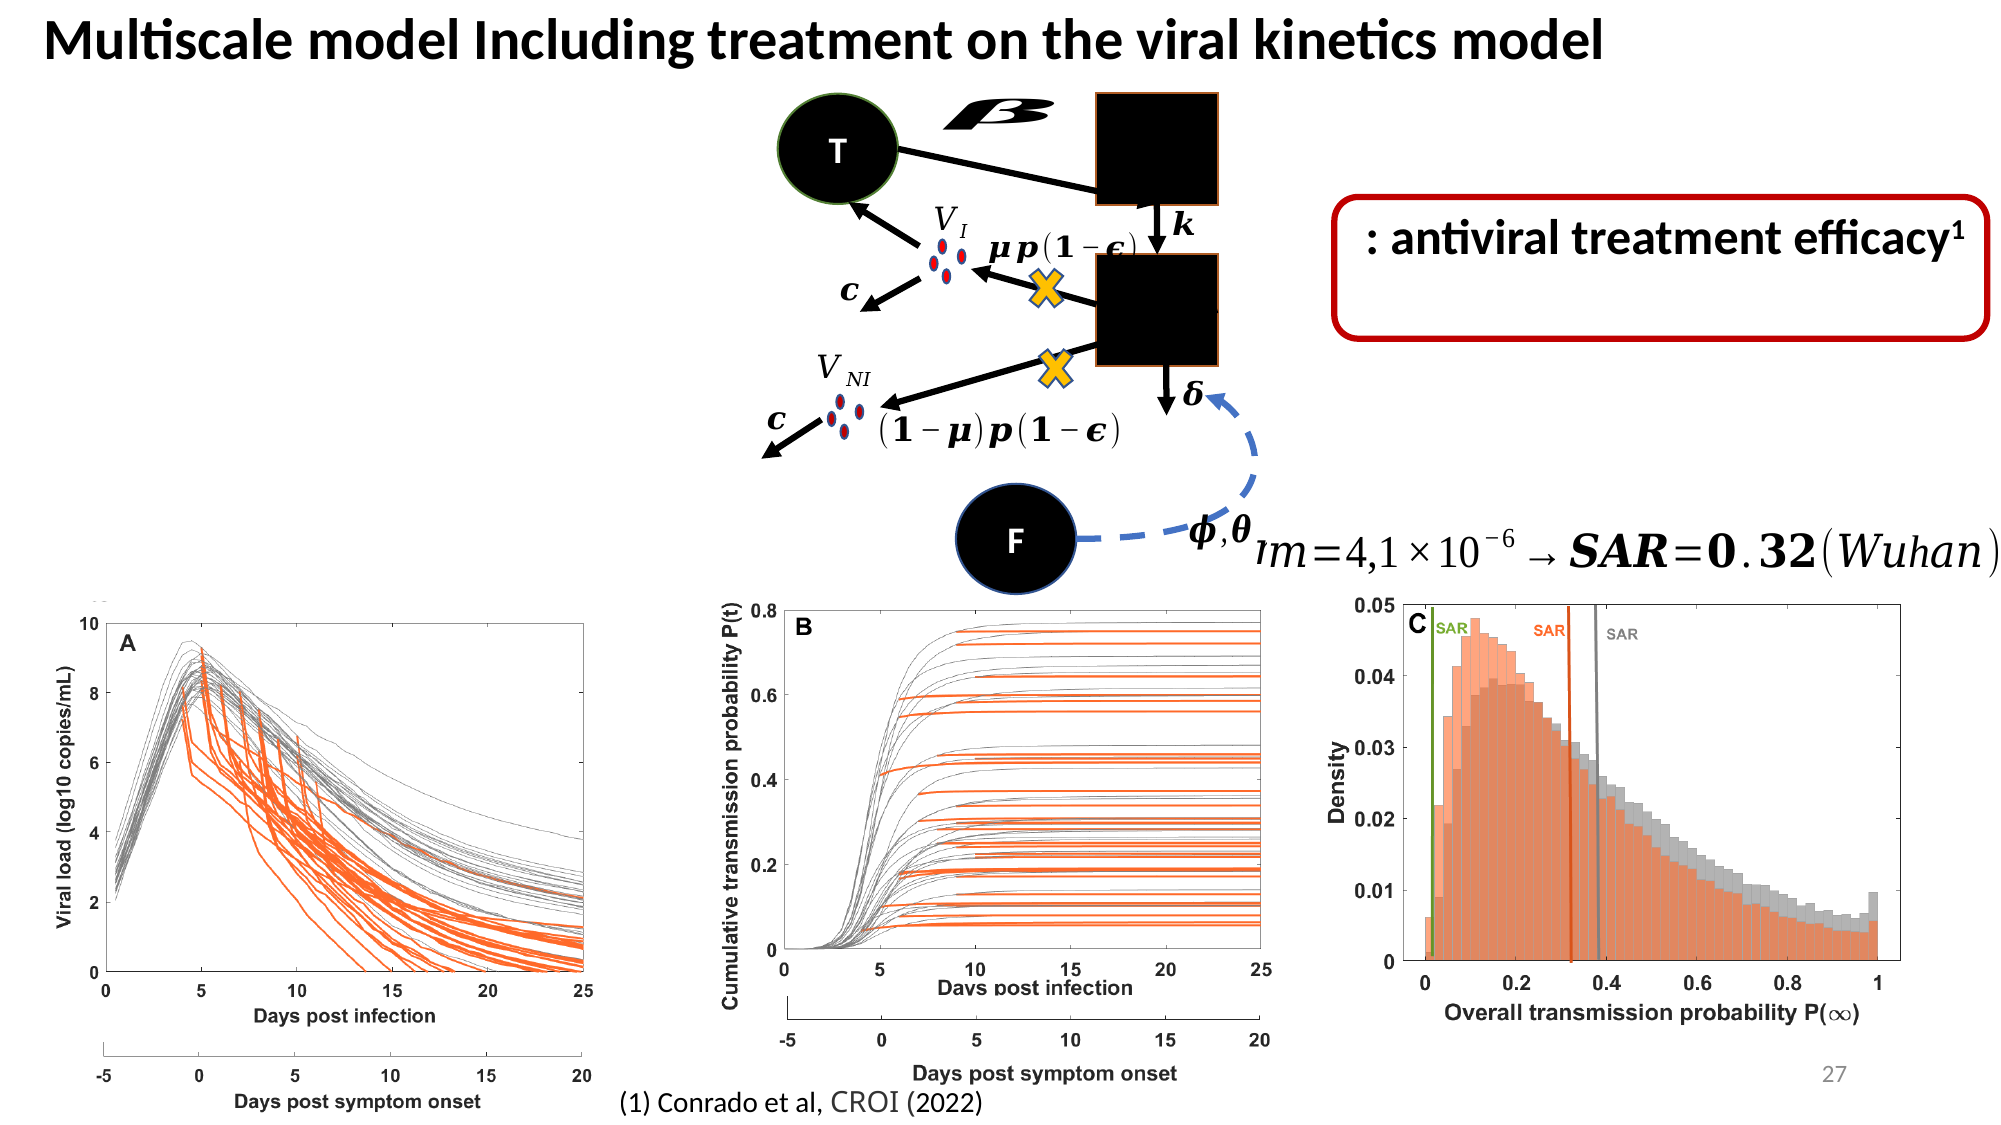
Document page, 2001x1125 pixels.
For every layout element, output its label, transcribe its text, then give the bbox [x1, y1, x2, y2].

picture [697, 597, 1290, 1090]
text_box [839, 423, 850, 440]
text_box T [776, 92, 899, 206]
text_box [854, 403, 865, 421]
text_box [761, 419, 822, 459]
picture [47, 579, 621, 1125]
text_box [848, 202, 920, 247]
text_box F [954, 482, 1078, 596]
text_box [879, 348, 1115, 408]
slide_number 27 [1412, 1042, 1863, 1103]
text_box (1) Conrado et al, CROI (2022) [604, 1075, 1626, 1125]
text_box [1333, 195, 1989, 340]
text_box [970, 268, 1097, 305]
text_box [937, 238, 948, 255]
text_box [859, 278, 921, 312]
picture [1307, 588, 1930, 1029]
text_box [826, 410, 837, 428]
text_box [941, 268, 952, 285]
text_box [1076, 395, 1205, 539]
text_box [956, 248, 967, 265]
text_box Multiscale model Including treatment on the viral kinetics model [28, 10, 1754, 71]
text_box [835, 393, 845, 411]
text_box [929, 255, 939, 272]
